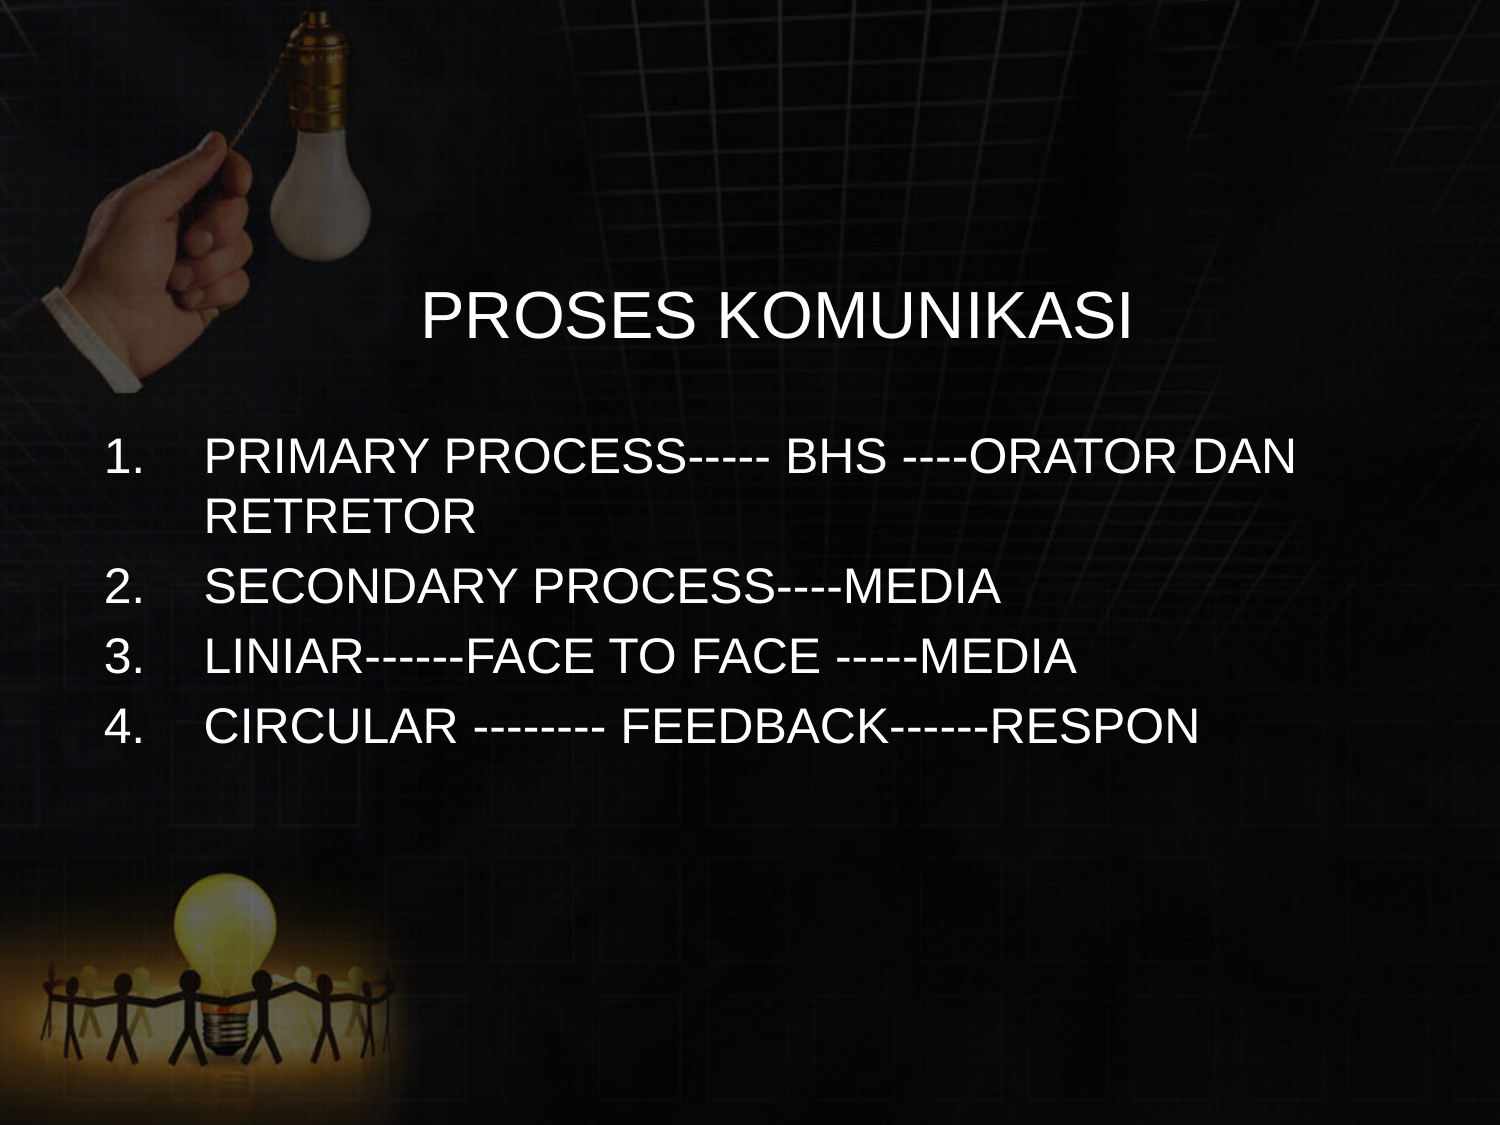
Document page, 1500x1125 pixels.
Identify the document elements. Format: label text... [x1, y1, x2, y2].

title PROSES KOMUNIKASI [405, 171, 1442, 360]
list PRIMARY PROCESS----- BHS ----ORATOR DAN RETRETOR SECONDARY PROCESS----MEDIA LINIAR------FACE TO FACE -----MEDIA CIRCULAR -------- FEEDBACK------RESPON [88, 415, 1480, 1006]
picture [0, 0, 1500, 1125]
